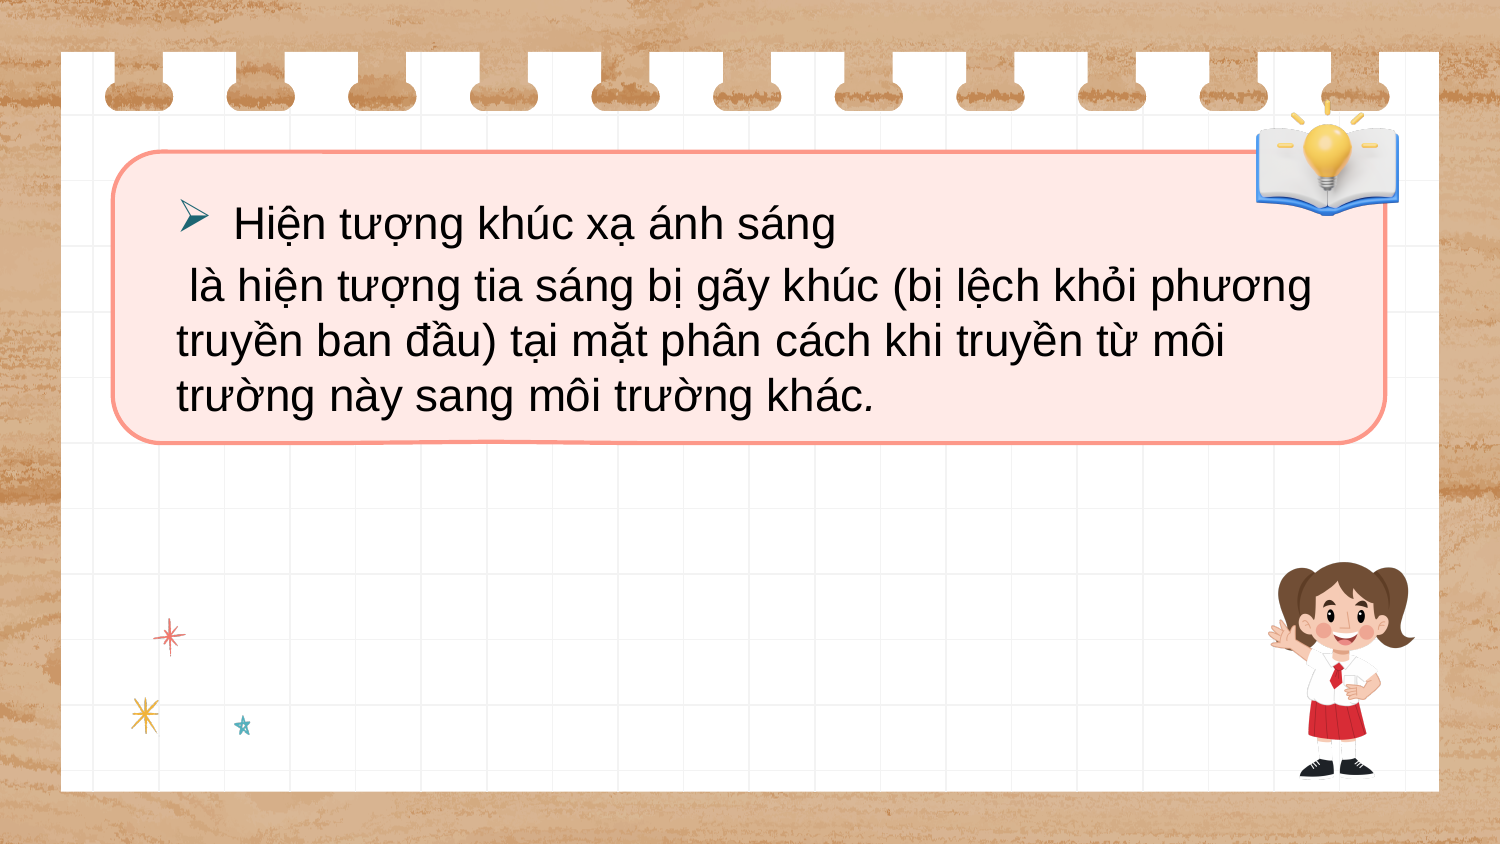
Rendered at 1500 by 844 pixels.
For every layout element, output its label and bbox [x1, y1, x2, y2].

text_box [112, 151, 1386, 444]
picture [0, 0, 1500, 844]
